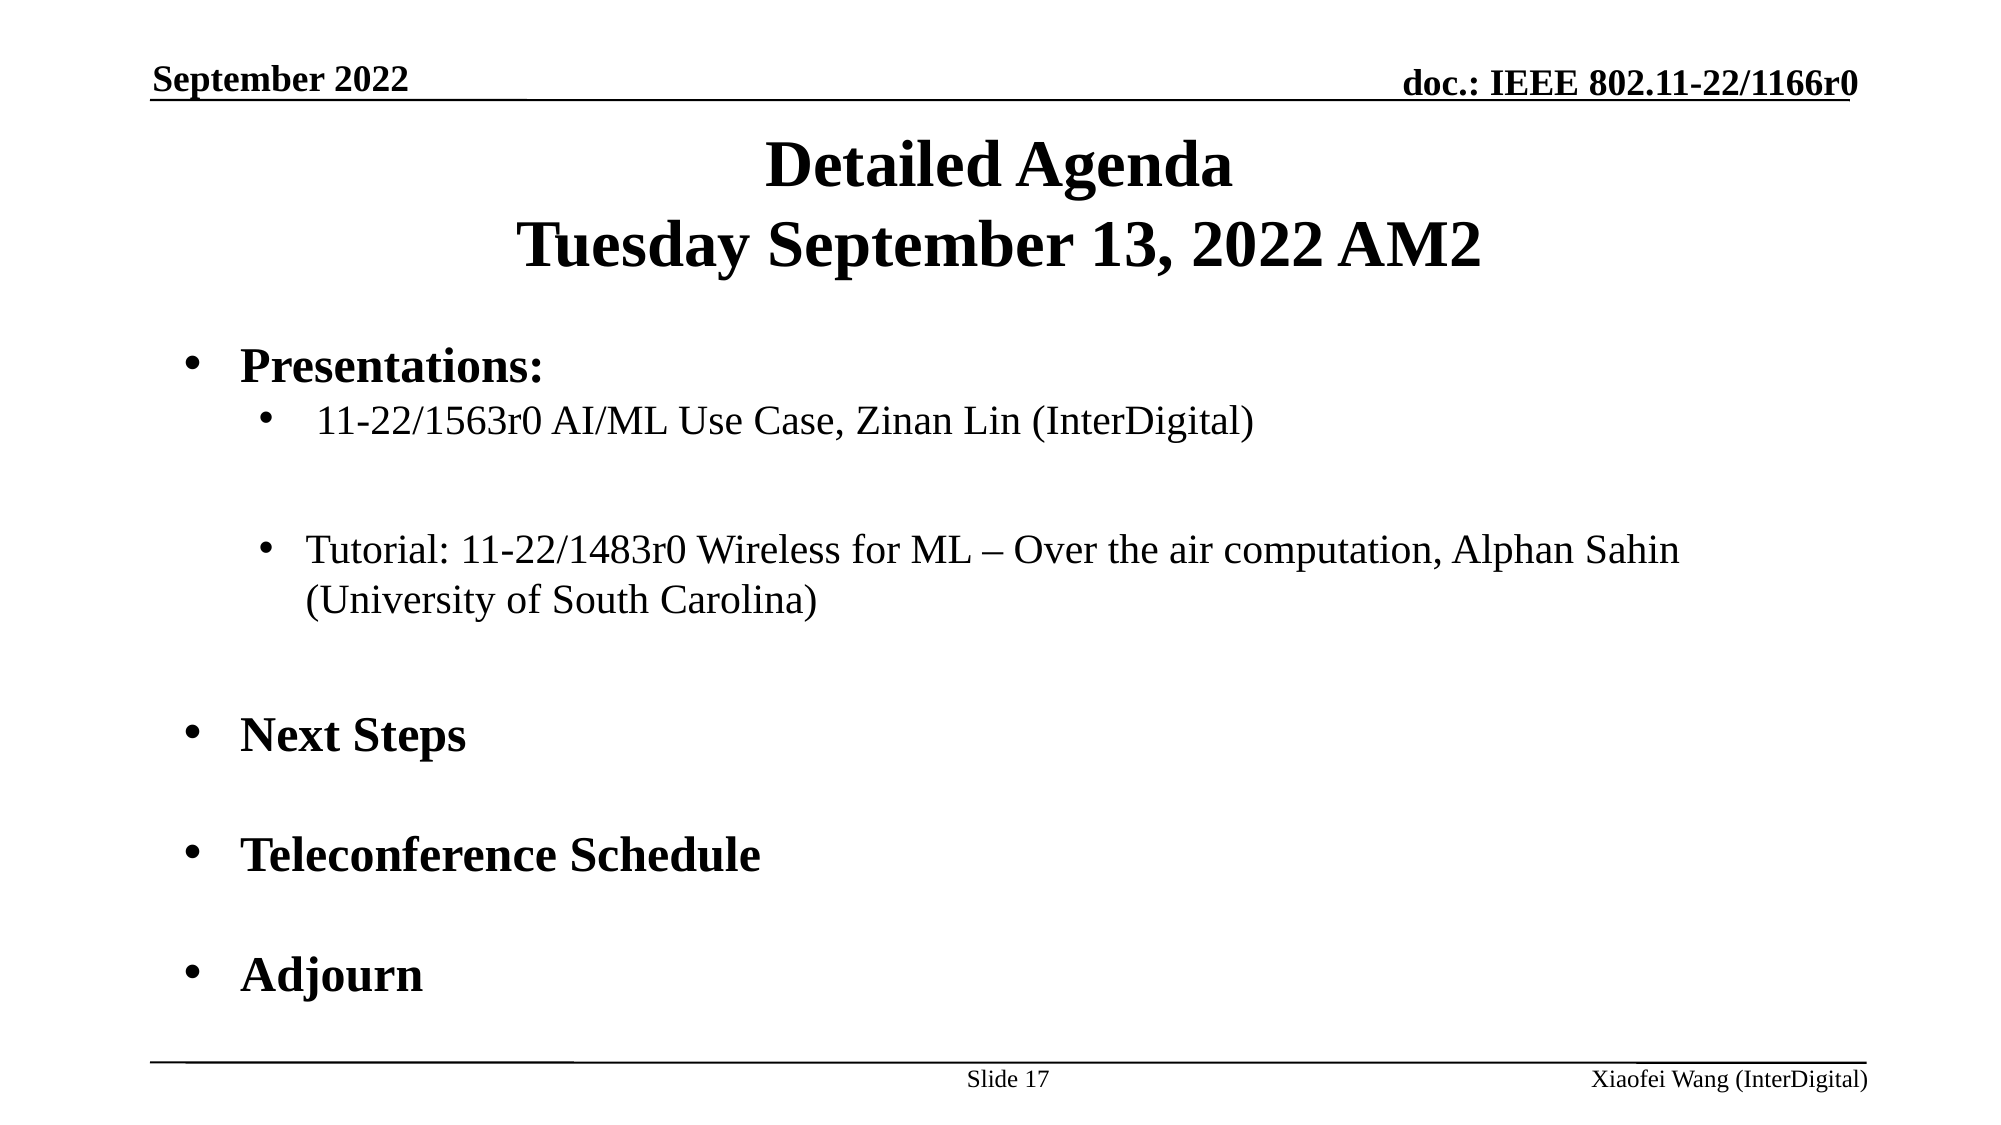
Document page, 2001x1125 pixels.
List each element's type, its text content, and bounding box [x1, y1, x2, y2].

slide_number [152, 54, 563, 100]
list Presentations: 11-22/1563r0 AI/ML Use Case, Zinan Lin (InterDigital) Tutorial: 11-22/1483r0 Wireless for ML – Over the air computation, Alphan Sahin (University of South Carolina) Next Steps Teleconference Schedule Adjourn [149, 324, 1850, 1000]
slide_number Slide 17 [950, 1061, 1067, 1123]
footer Xiaofei Wang (InterDigital) [1171, 1061, 1869, 1093]
title Detailed Agenda Tuesday September 13, 2022 AM2 [149, 112, 1850, 288]
